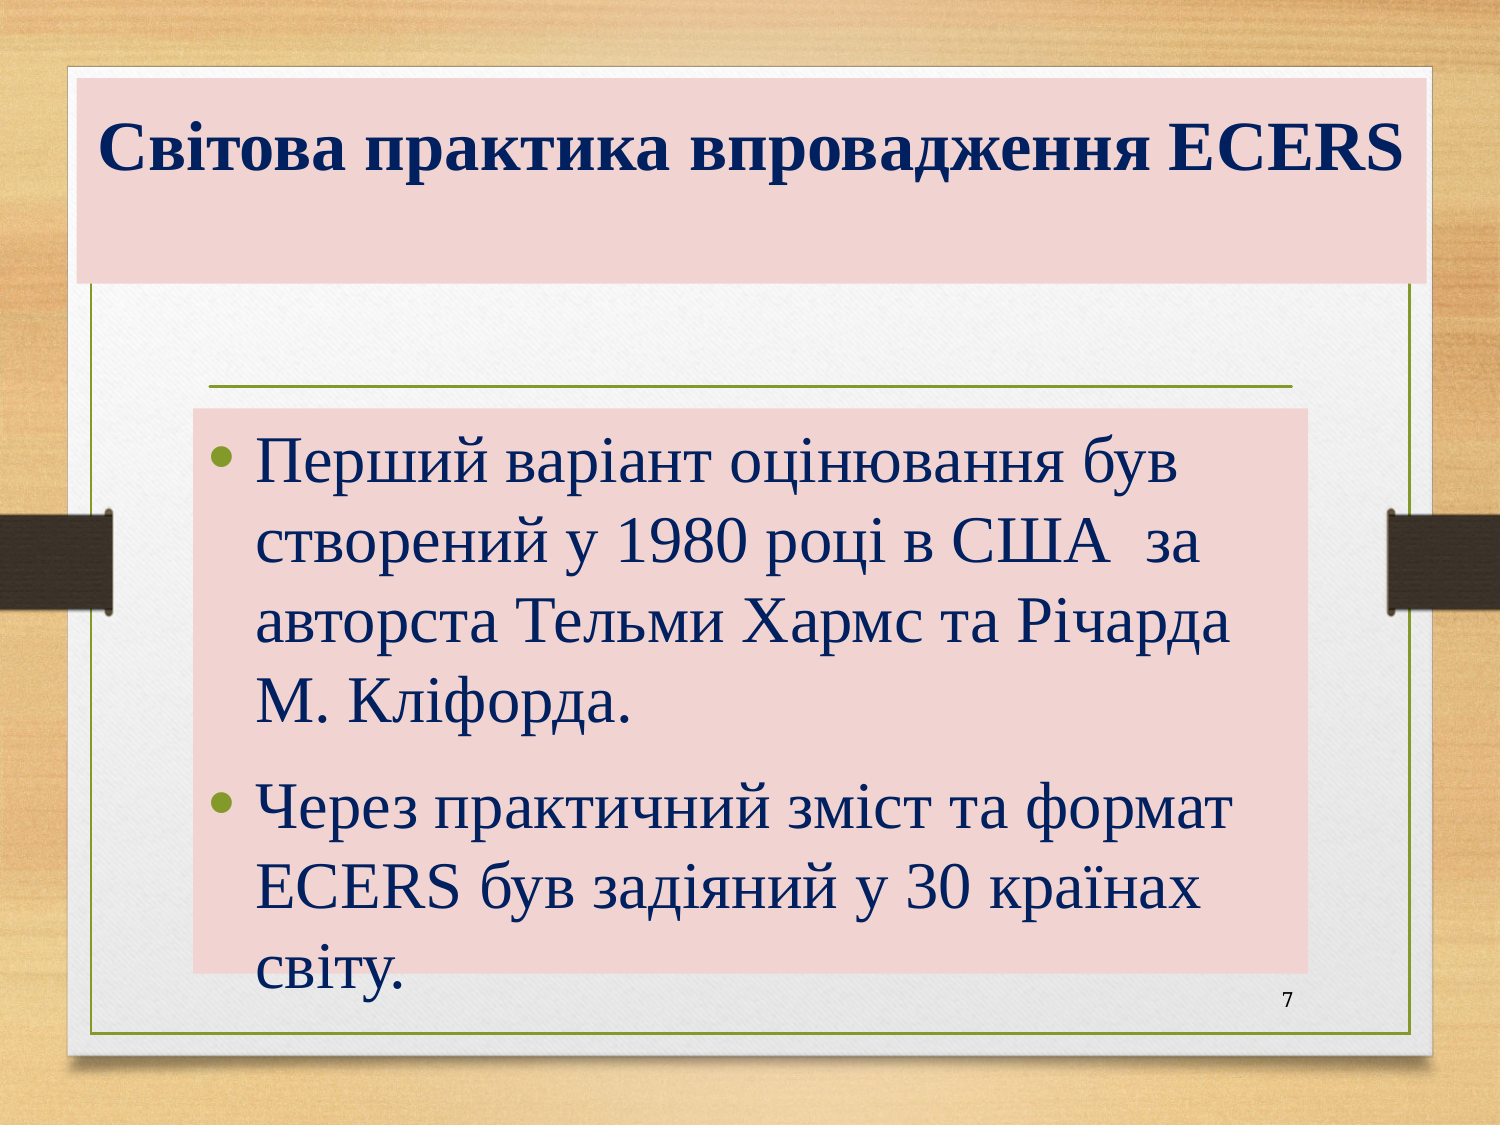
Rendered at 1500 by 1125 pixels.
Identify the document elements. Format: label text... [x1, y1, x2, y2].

slide_number 7 [1243, 977, 1309, 1024]
picture [0, 0, 1500, 1125]
list Перший варіант оцінювання був створений у 1980 році в США за авторста Тельми Хармс та Річарда М. Кліфорда. Через практичний зміст та формат ECERS був задіяний у 30 країнах світу. [193, 408, 1309, 974]
title Світова практика впровадження ECERS [76, 78, 1427, 284]
